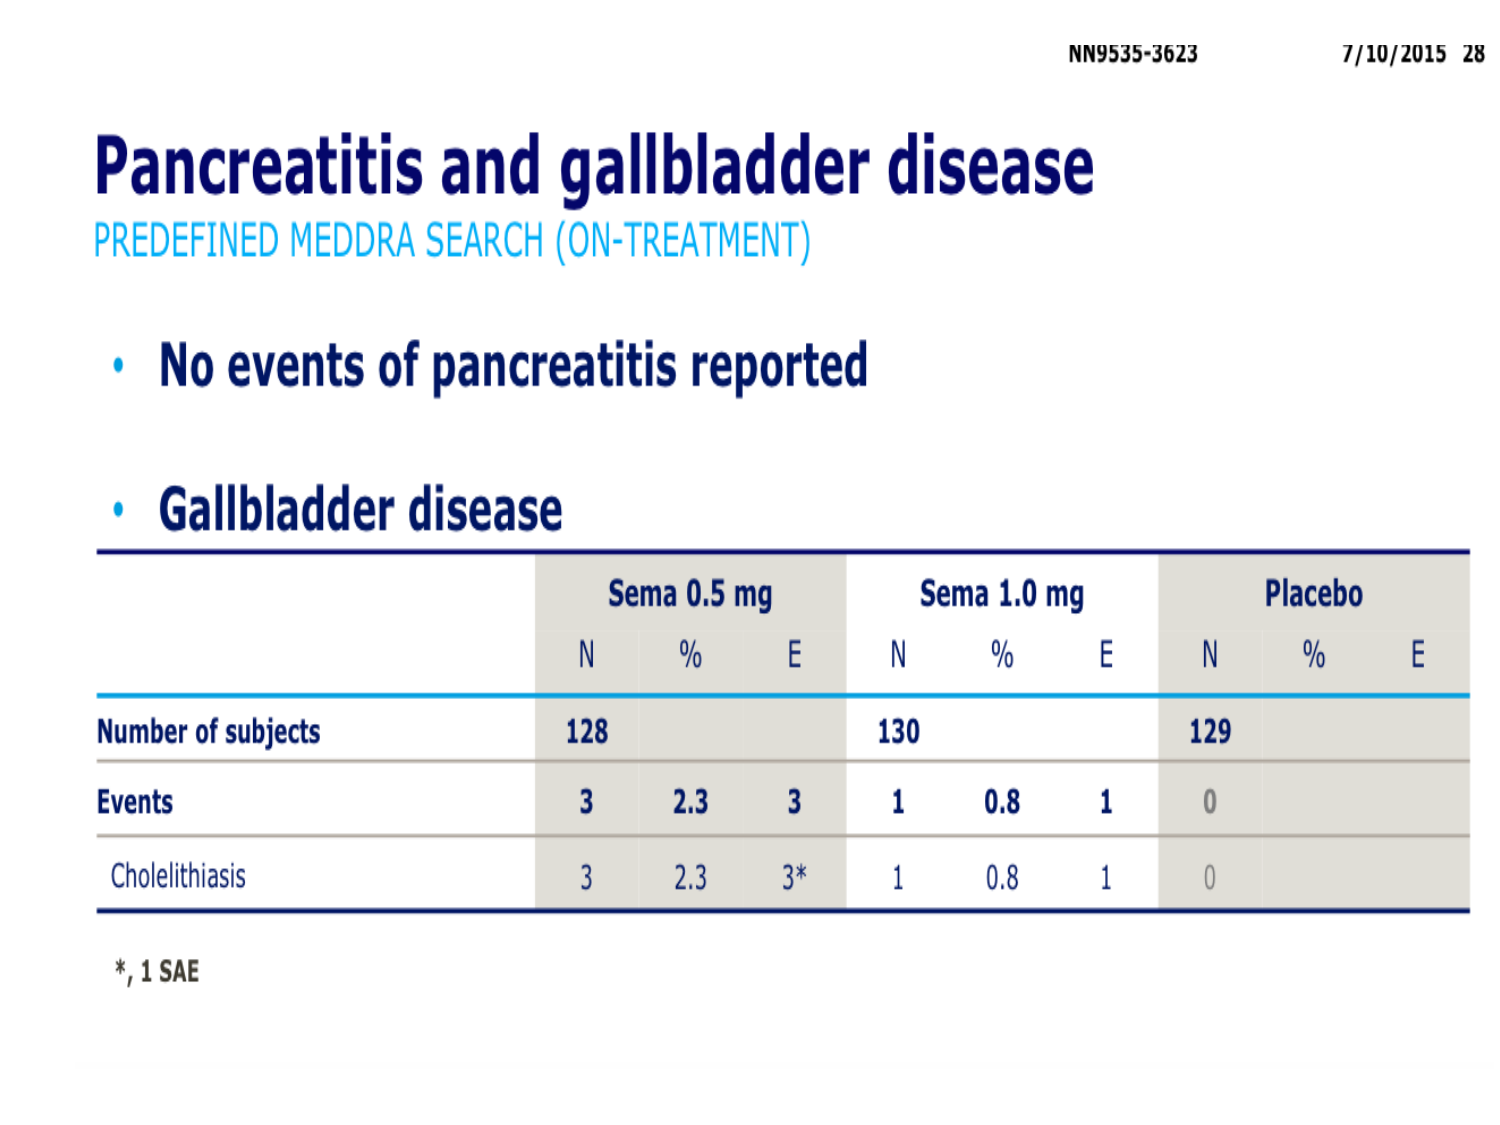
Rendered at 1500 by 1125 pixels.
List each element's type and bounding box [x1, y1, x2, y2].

list [74, 44, 1494, 1069]
